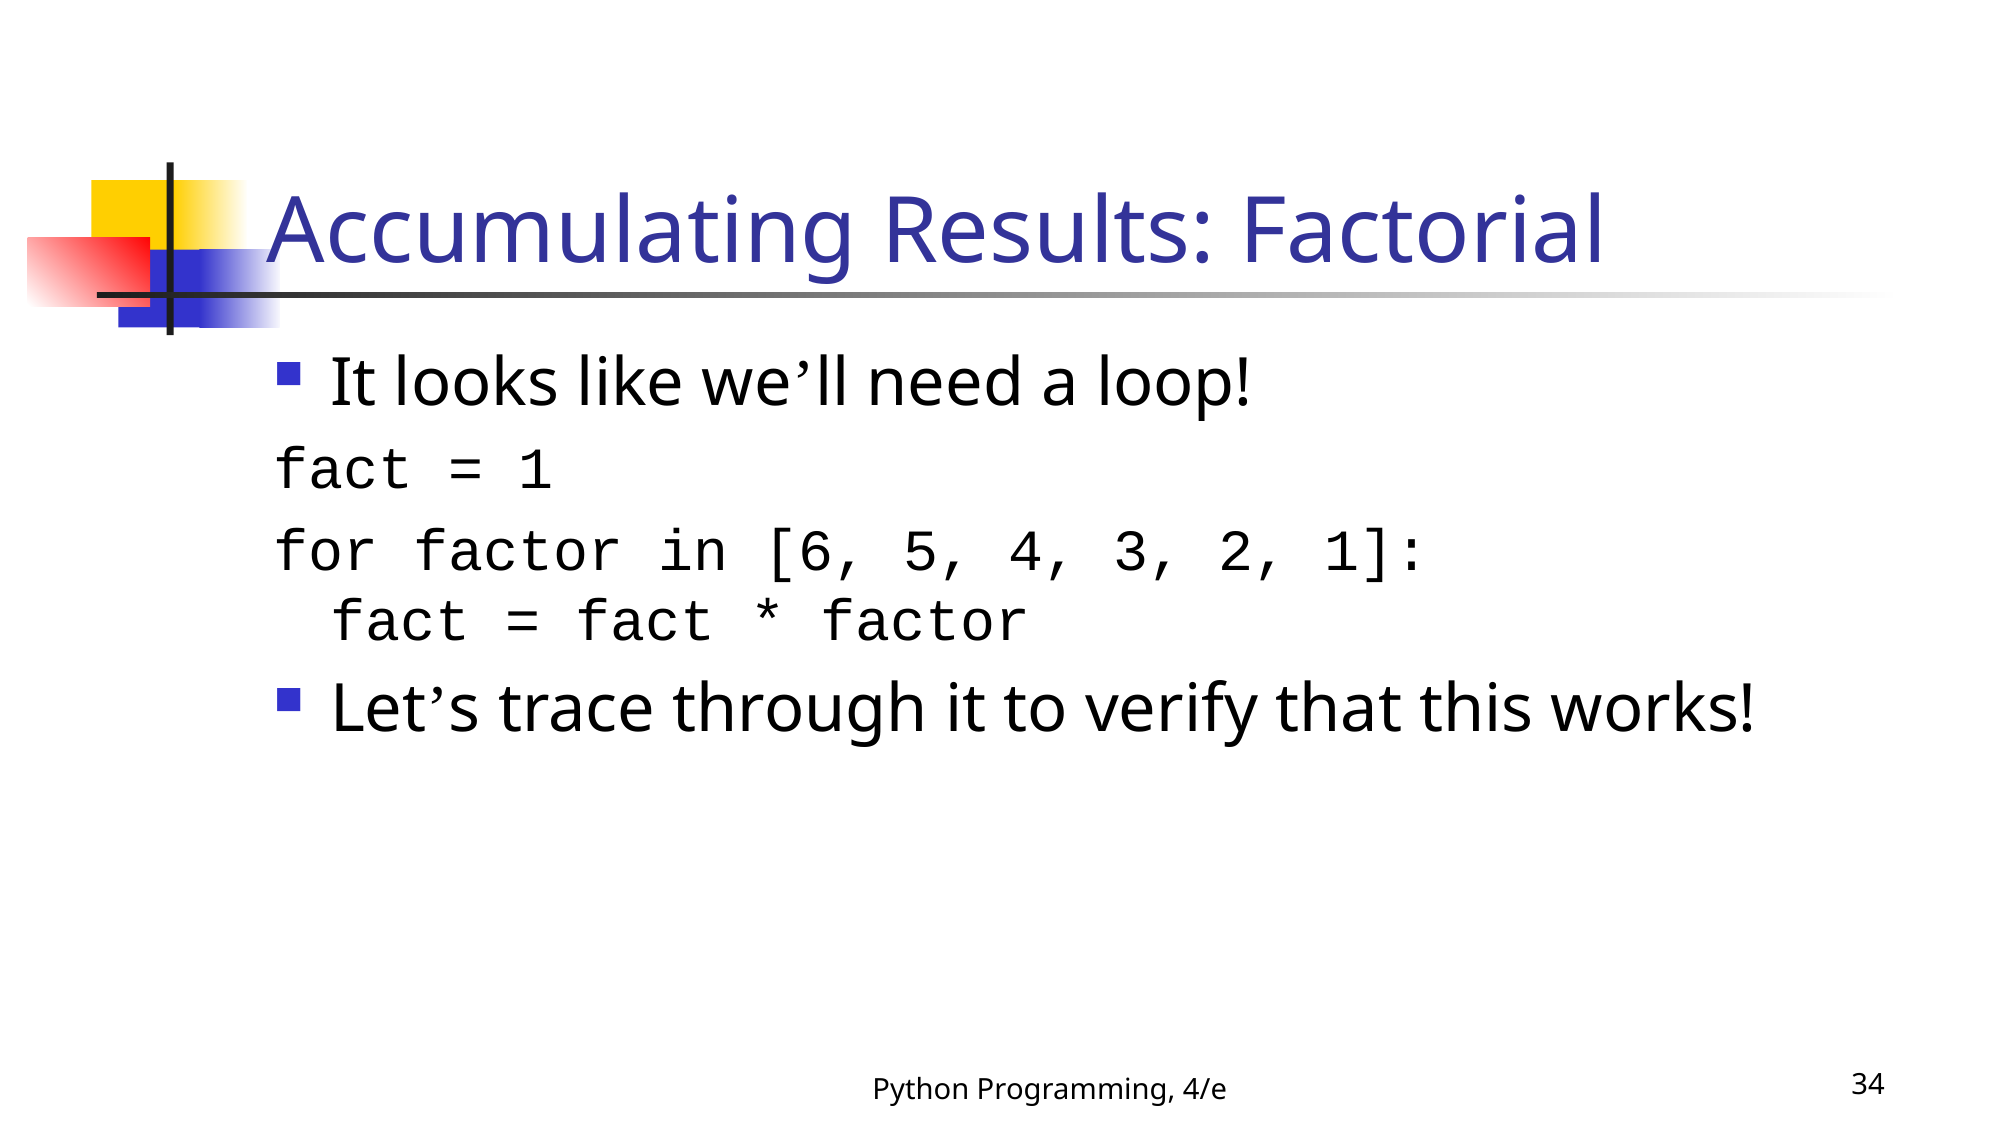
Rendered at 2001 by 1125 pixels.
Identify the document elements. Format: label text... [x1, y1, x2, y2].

title Accumulating Results: Factorial [251, 101, 1957, 289]
list It looks like we’ll need a loop! fact = 1 for factor in [6, 5, 4, 3, 2, 1]: fact = fact * factor Let’s trace through it to verify that this works! [258, 331, 1959, 1006]
footer Python Programming, 4/e [733, 1037, 1367, 1113]
slide_number 34 [1483, 1037, 1901, 1113]
